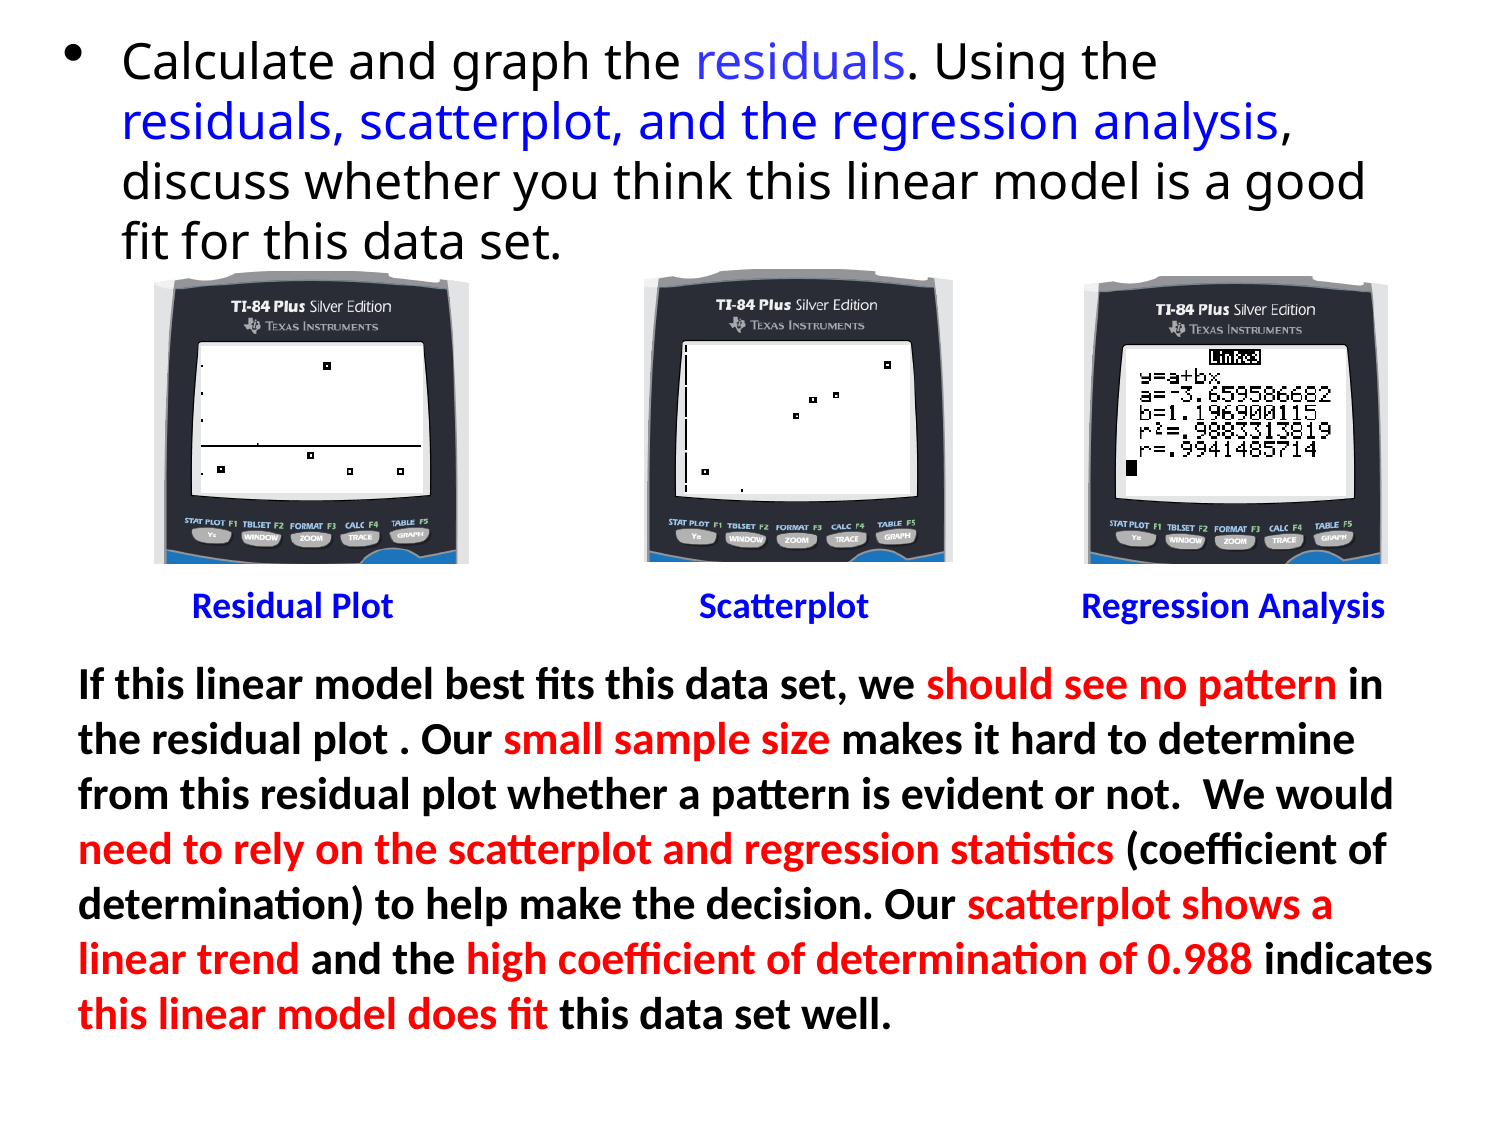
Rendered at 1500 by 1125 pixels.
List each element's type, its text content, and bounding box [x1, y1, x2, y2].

text_box If this linear model best fits this data set, we should see no pattern in the residual plot . Our small sample size makes it hard to determine from this residual plot whether a pattern is evident or not. We would need to rely on the scatterplot and regression statistics (coefficient of determination) to help make the decision. Our scatterplot shows a linear trend and the high coefficient of determination of 0.988 indicates this linear model does fit this data set well. [63, 646, 1464, 1046]
text_box Calculate and graph the residuals. Using the residuals, scatterplot, and the regression analysis, discuss whether you think this linear model is a good fit for this data set. [49, 21, 1388, 277]
picture [644, 269, 953, 562]
picture [1084, 276, 1388, 564]
text_box Residual Plot Scatterplot Regression Analysis [134, 573, 1463, 634]
picture [154, 270, 470, 564]
